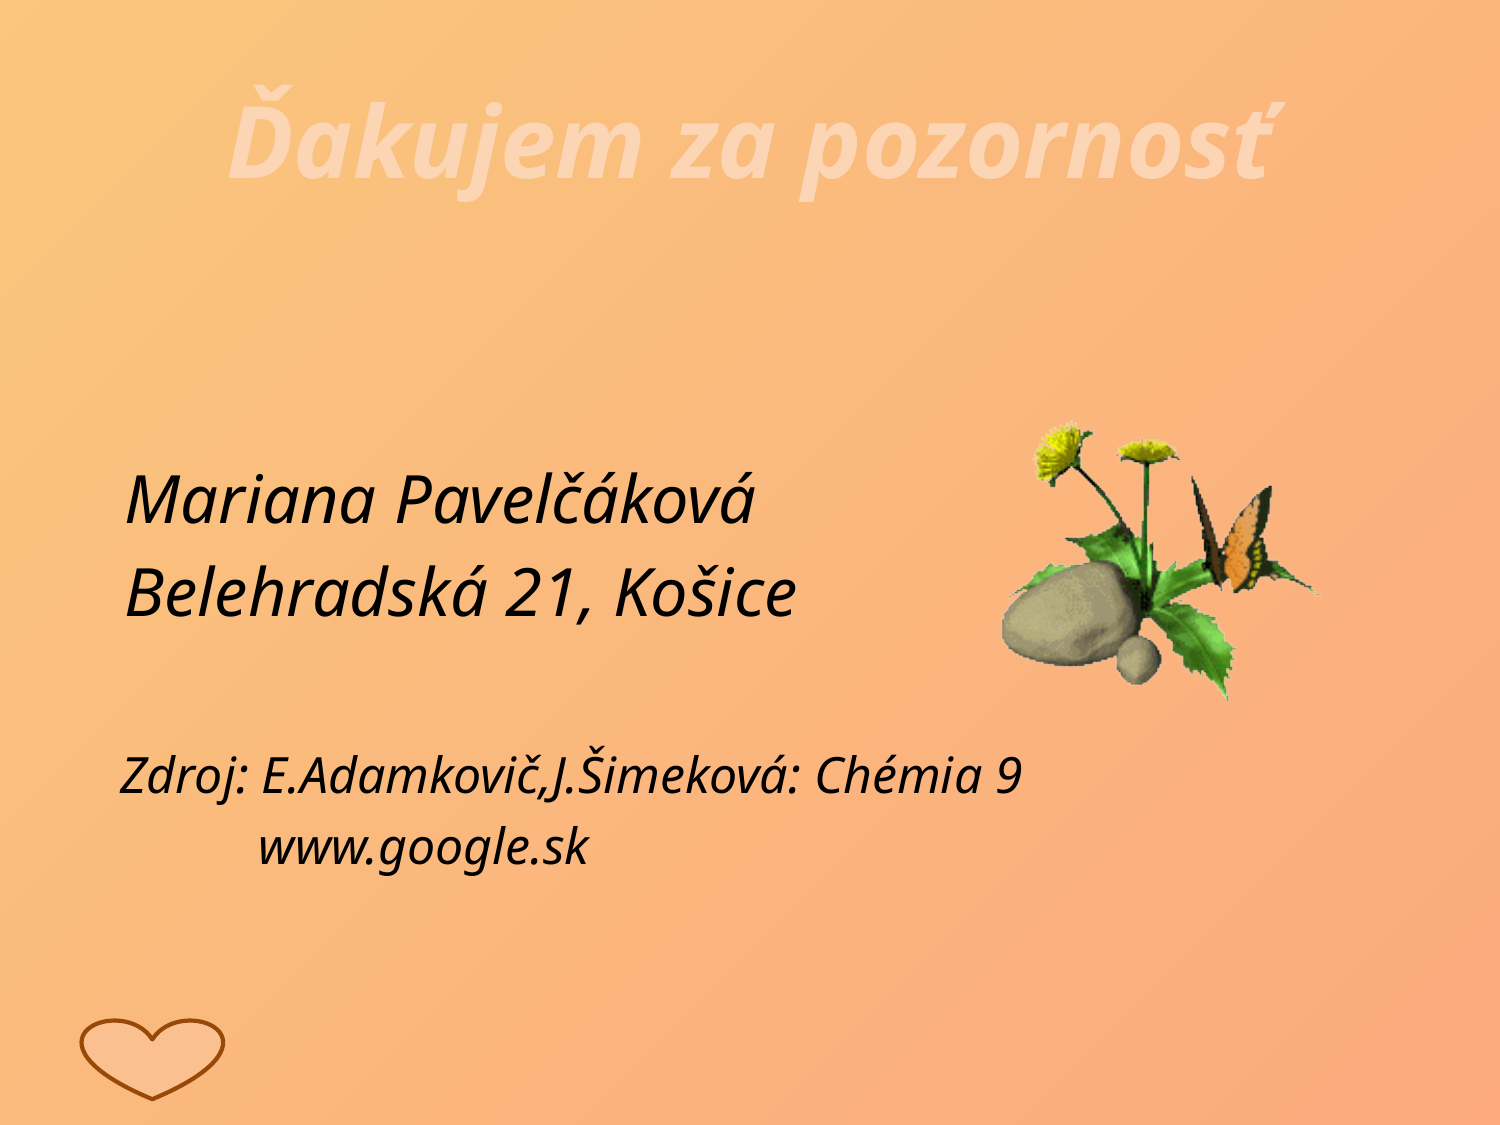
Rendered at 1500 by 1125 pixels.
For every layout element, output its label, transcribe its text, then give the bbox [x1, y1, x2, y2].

title Ďakujem za pozornosť [75, 45, 1425, 233]
text_box [79, 1018, 226, 1102]
list Mariana Pavelčáková Belehradská 21, Košice Zdroj: E.Adamkovič,J.Šimeková: Chémia 9 www.google.sk [75, 262, 1425, 1005]
picture [995, 386, 1329, 719]
